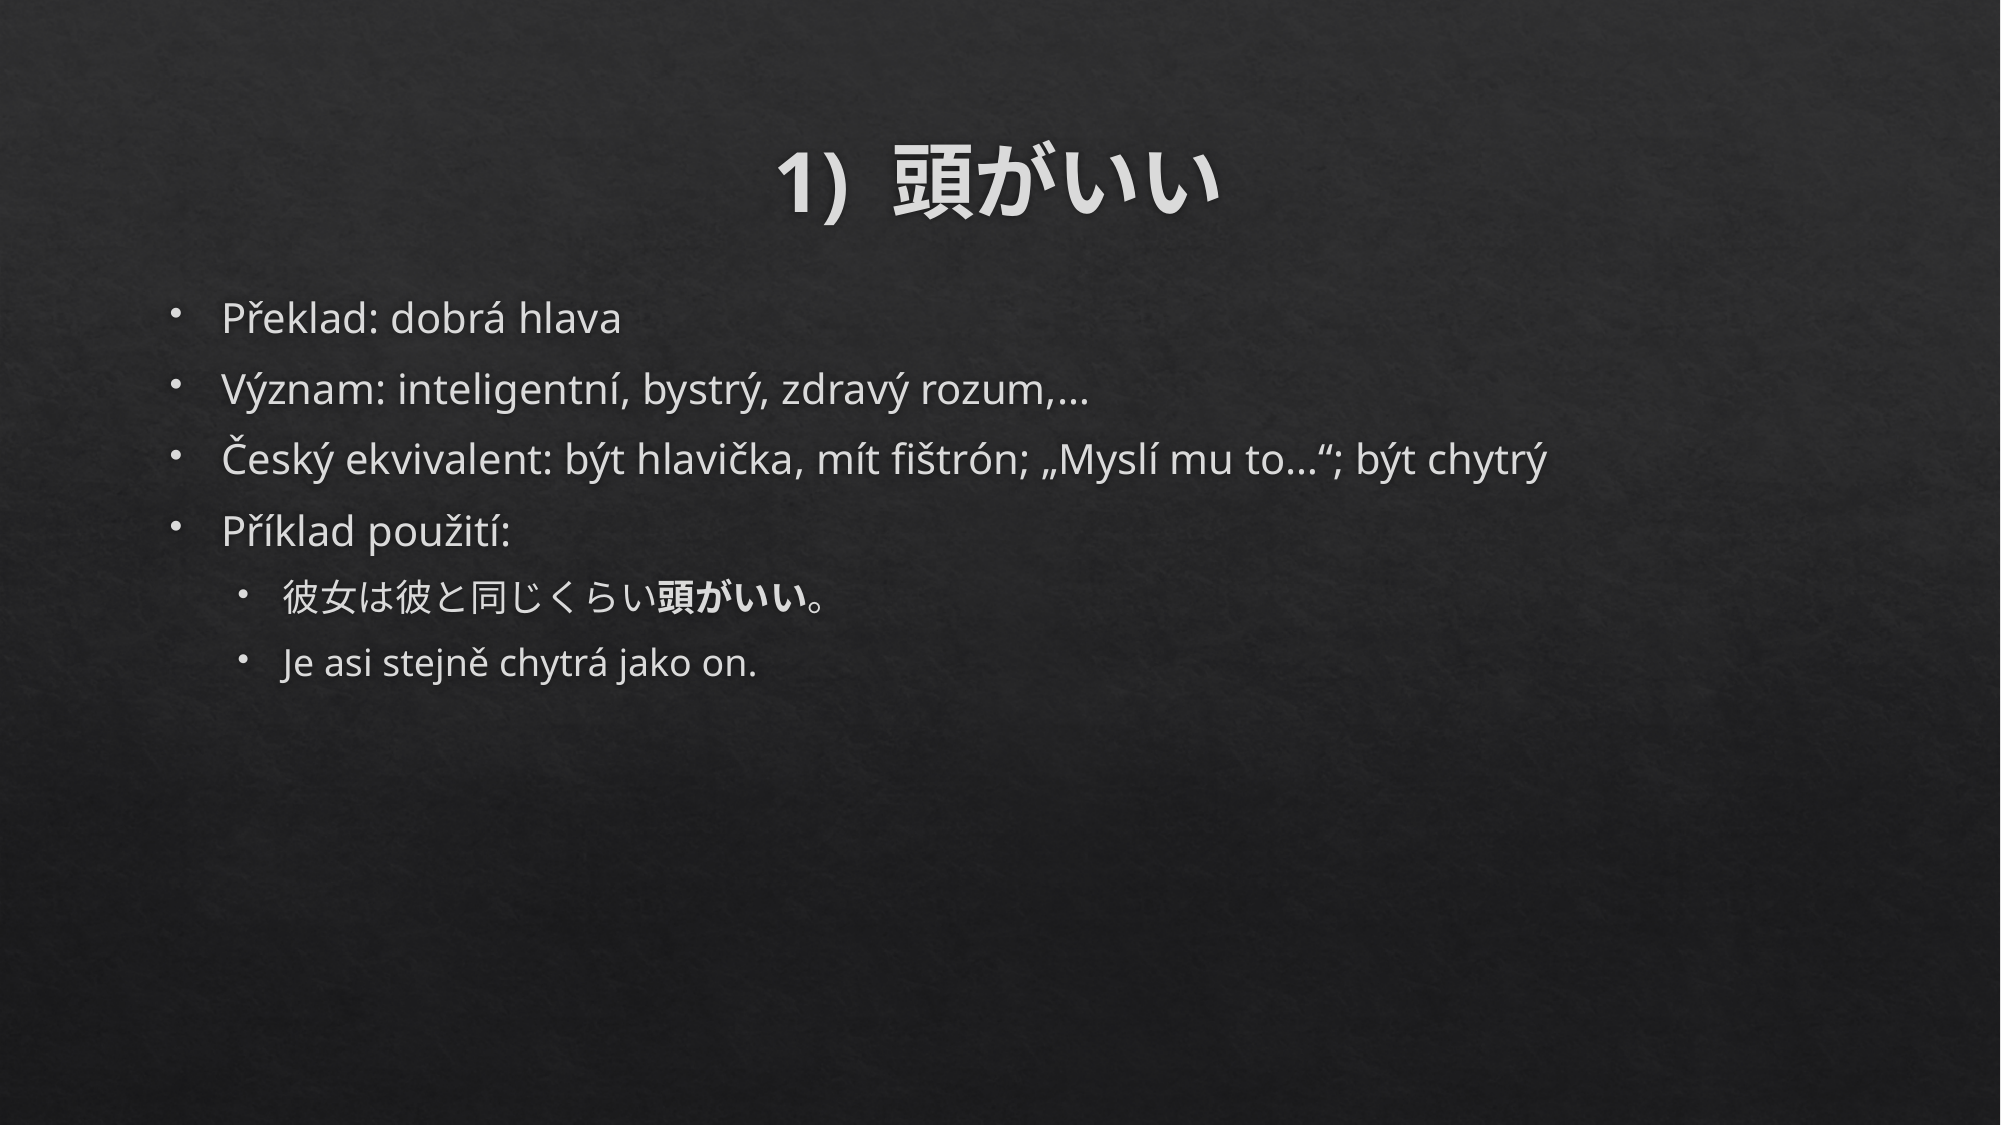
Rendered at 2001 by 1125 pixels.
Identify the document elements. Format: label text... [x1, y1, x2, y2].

title 1) 頭がいい [149, 99, 1849, 260]
list Překlad: dobrá hlava Význam: inteligentní, bystrý, zdravý rozum,… Český ekvivalent: být hlavička, mít fištrón; „Myslí mu to…“; být chytrý Příklad použití: 彼女は彼と同じくらい頭がいい。 Je asi stejně chytrá jako on. [149, 284, 1849, 950]
